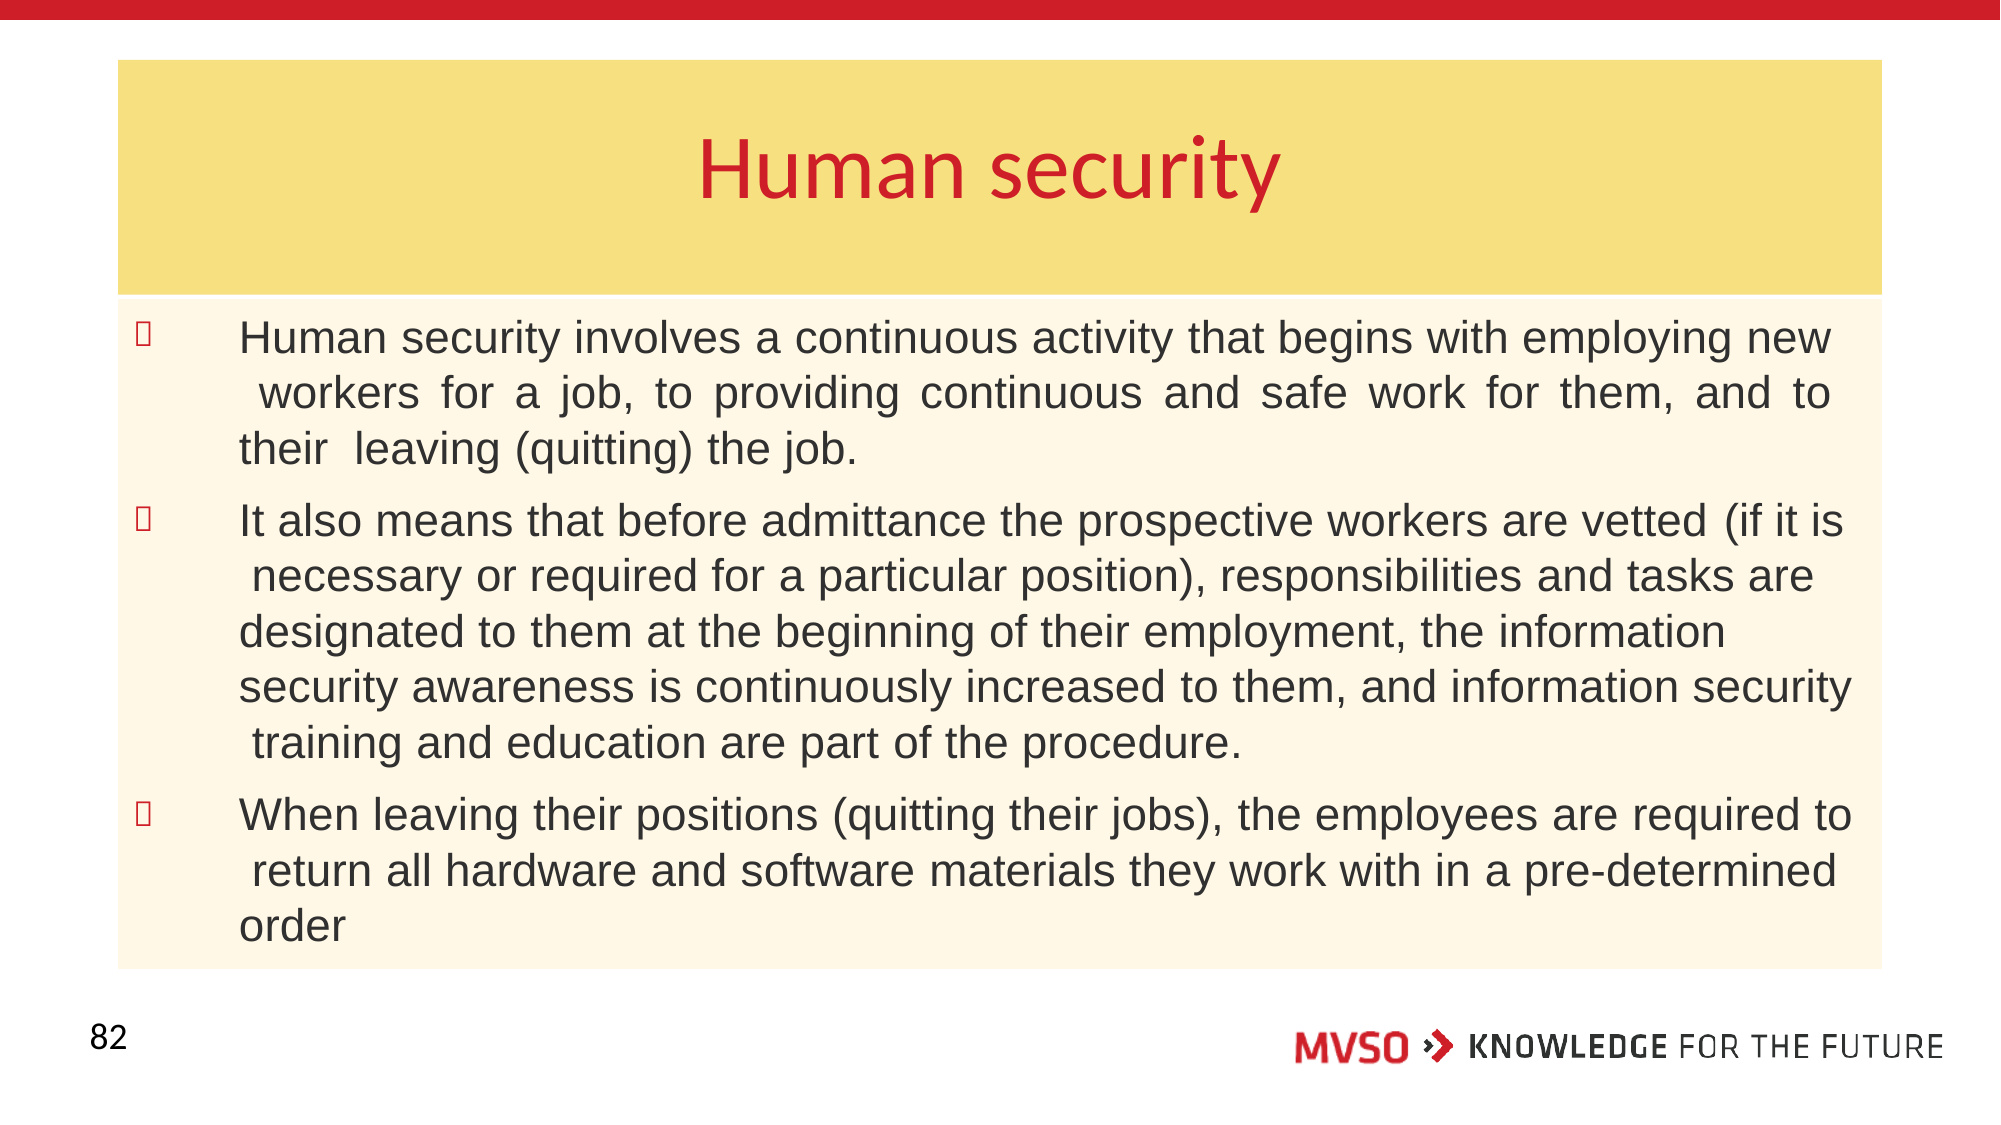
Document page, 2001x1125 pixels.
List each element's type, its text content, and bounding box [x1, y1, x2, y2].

picture [1883, 1034, 1900, 1058]
picture [1680, 1034, 1694, 1058]
picture [1722, 1034, 1739, 1058]
title Human security [118, 59, 1882, 295]
picture [1423, 1028, 1454, 1063]
picture [1590, 1034, 1604, 1058]
text_box  [131, 309, 164, 354]
text_box Human security involves a continuous activity that begins with employing new workers for a job, to providing continuous and safe work for them, and to their leaving (quitting) the job. It also means that before admittance the prospective workers are vetted (if it is necessary or required for a particular position), responsibilities and tasks are designated to them at the beginning of their employment, the information security awareness is continuously increased to them, and information security training and education are part of the procedure. When leaving their positions (quitting their jobs), the employees are required to return all hardware and software materials they work with in a pre-determined order [236, 304, 1858, 951]
picture [1823, 1034, 1837, 1058]
picture [1492, 1034, 1511, 1058]
text_box  [131, 493, 164, 538]
picture [1609, 1034, 1626, 1058]
picture [1928, 1034, 1943, 1058]
text_box [118, 299, 1882, 969]
slide_number 82 [83, 1019, 153, 1125]
picture [1516, 1034, 1533, 1058]
text_box  [131, 789, 164, 834]
picture [1631, 1034, 1647, 1058]
picture [1537, 1034, 1568, 1058]
picture [1699, 1034, 1716, 1058]
picture [1842, 1034, 1858, 1058]
text_box [1287, 1015, 1422, 1071]
picture [1906, 1034, 1924, 1058]
picture [1652, 1034, 1666, 1058]
picture [1795, 1034, 1809, 1058]
picture [1470, 1034, 1488, 1058]
